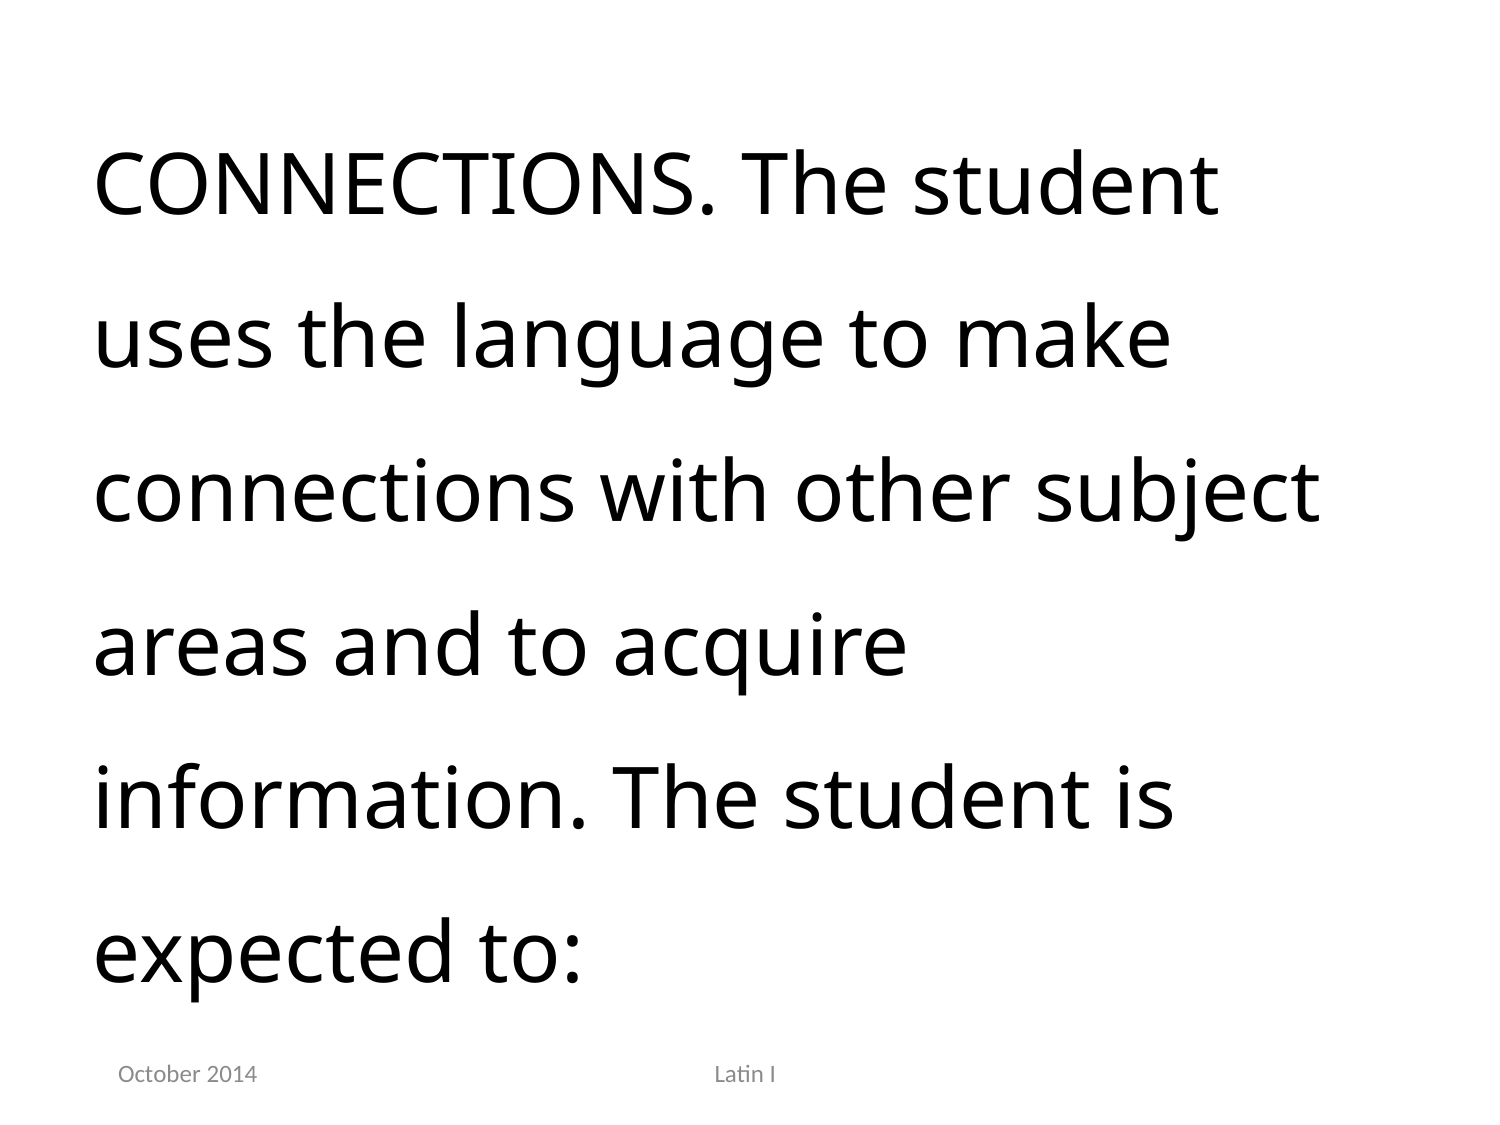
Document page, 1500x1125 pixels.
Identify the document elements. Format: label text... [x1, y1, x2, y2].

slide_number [103, 1042, 441, 1103]
subtitle CONNECTIONS. The student uses the language to make connections with other subject areas and to acquire information. The student is expected to: [78, 70, 1429, 1014]
footer Latin I [492, 1042, 999, 1103]
